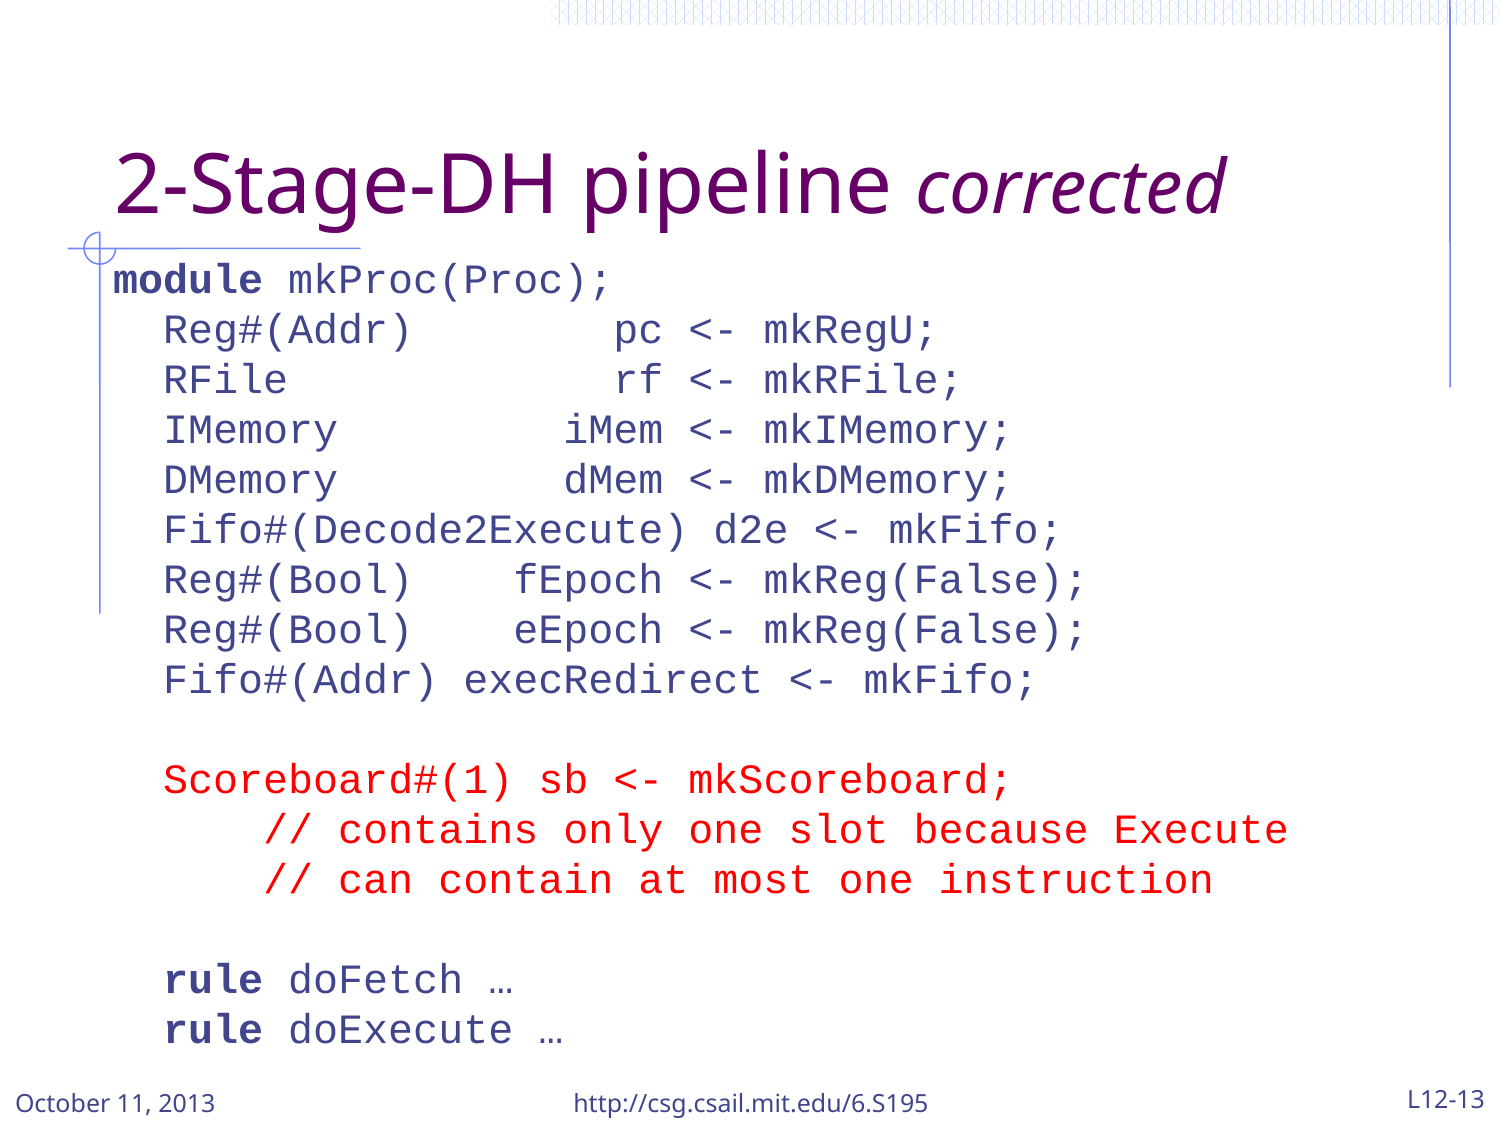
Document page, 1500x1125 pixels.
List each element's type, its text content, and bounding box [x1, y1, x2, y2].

title 2-Stage-DH pipeline corrected [99, 49, 1376, 238]
footer http://csg.csail.mit.edu/6.S195 [503, 1049, 1000, 1125]
slide_number L12-13 [1187, 1049, 1500, 1125]
text_box module mkProc(Proc); Reg#(Addr) pc <- mkRegU; RFile rf <- mkRFile; IMemory iMem <- mkIMemory; DMemory dMem <- mkDMemory; Fifo#(Decode2Execute) d2e <- mkFifo; Reg#(Bool) fEpoch <- mkReg(False); Reg#(Bool) eEpoch <- mkReg(False); Fifo#(Addr) execRedirect <- mkFifo; Scoreboard#(1) sb <- mkScoreboard; // contains only one slot because Execute // can contain at most one instruction rule doFetch … rule doExecute … [98, 244, 1436, 1007]
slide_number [0, 1049, 313, 1125]
